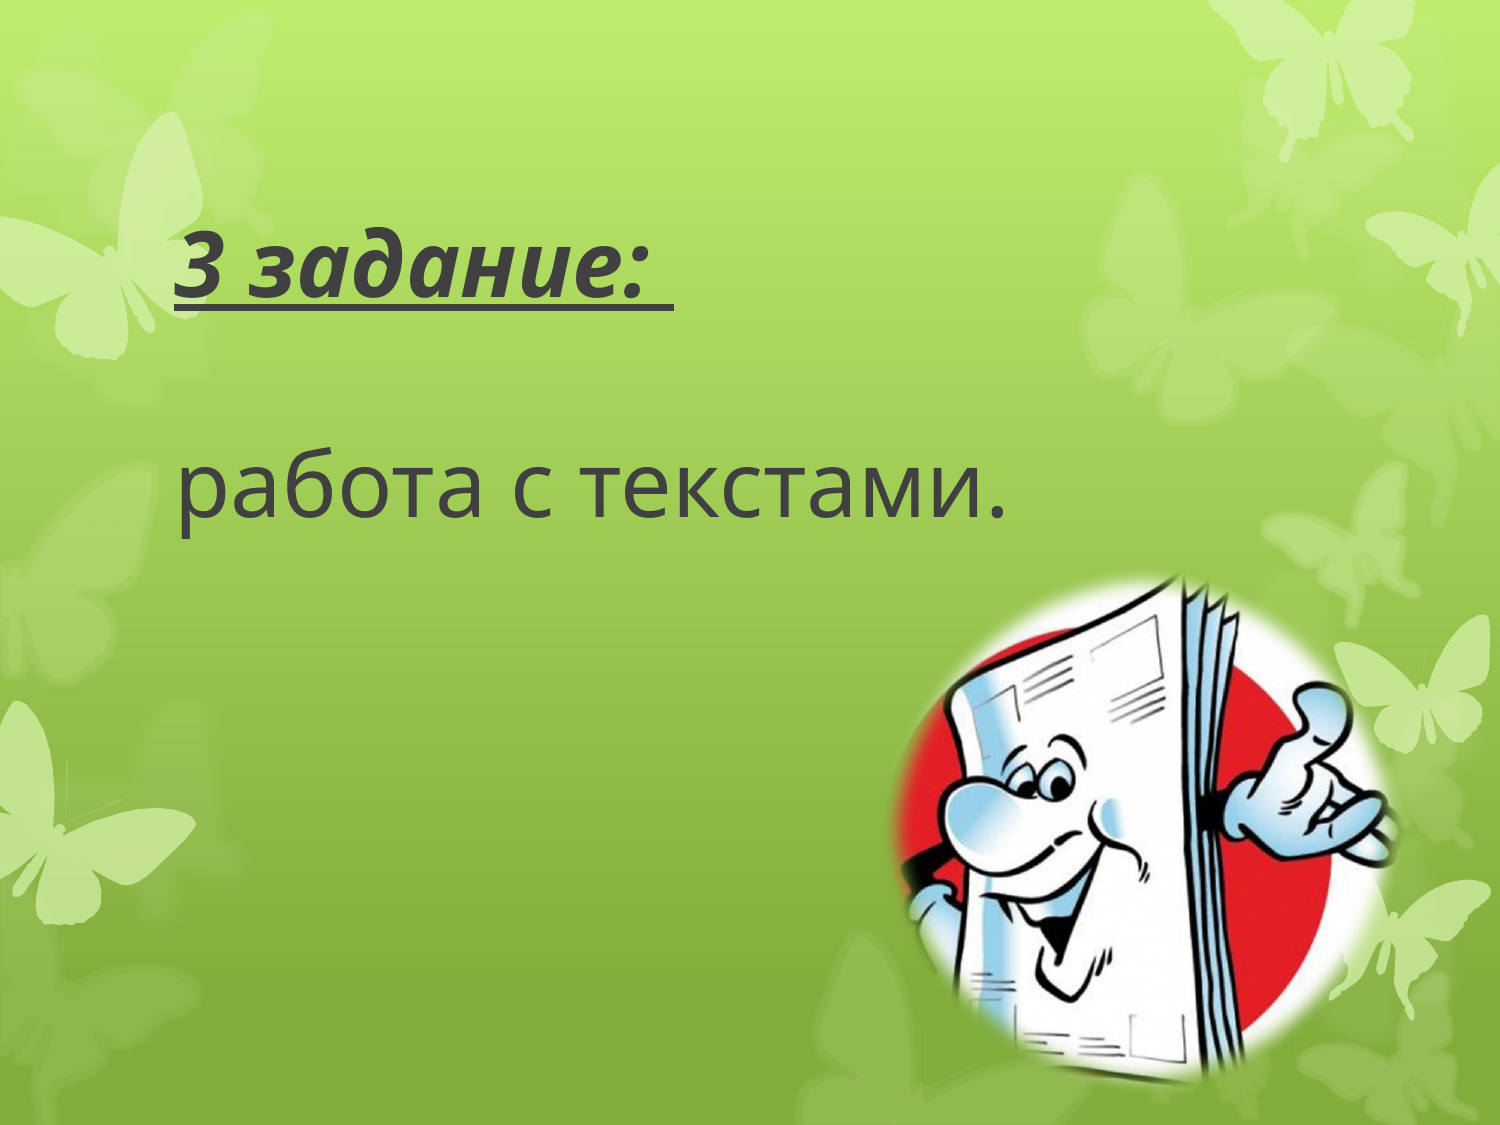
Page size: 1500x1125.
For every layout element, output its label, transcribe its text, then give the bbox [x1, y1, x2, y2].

title 3 задание: работа с текстами. [159, 349, 1329, 502]
picture [879, 563, 1407, 1098]
